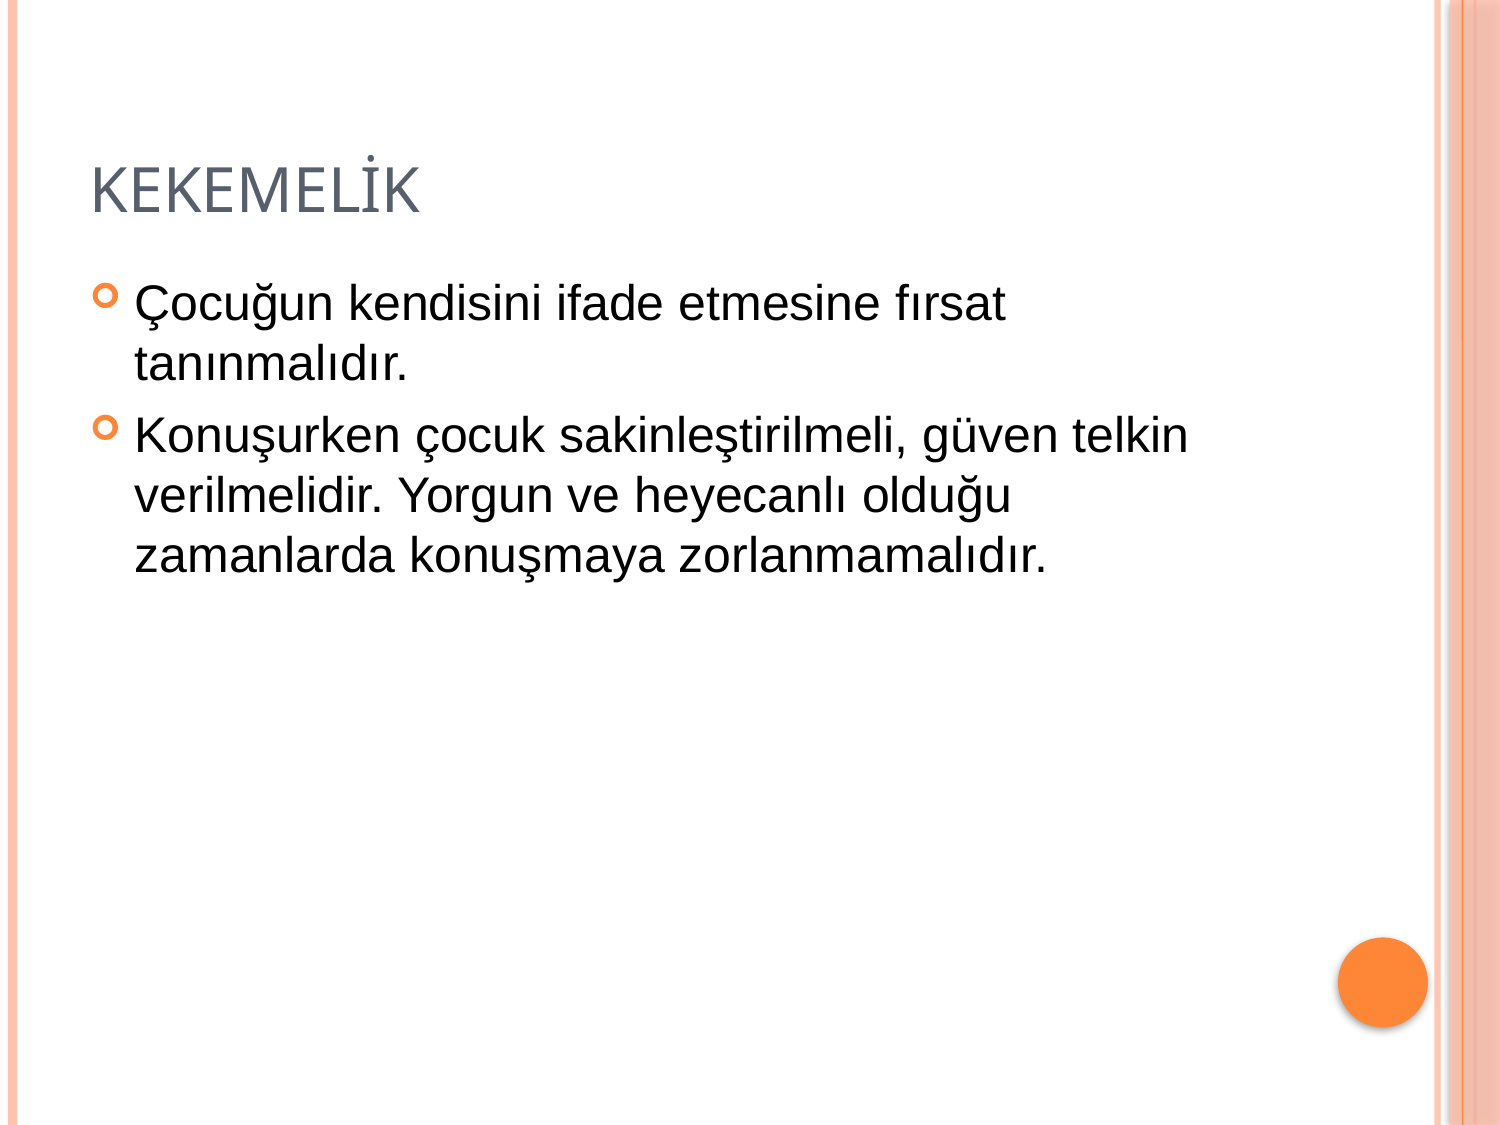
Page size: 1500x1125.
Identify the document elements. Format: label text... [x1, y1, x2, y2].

list Çocuğun kendisini ifade etmesine fırsat tanınmalıdır. Konuşurken çocuk sakinleştirilmeli, güven telkin verilmelidir. Yorgun ve heyecanlı olduğu zamanlarda konuşmaya zorlanmamalıdır. [75, 262, 1300, 1062]
title Kekemelik [75, 45, 1300, 233]
